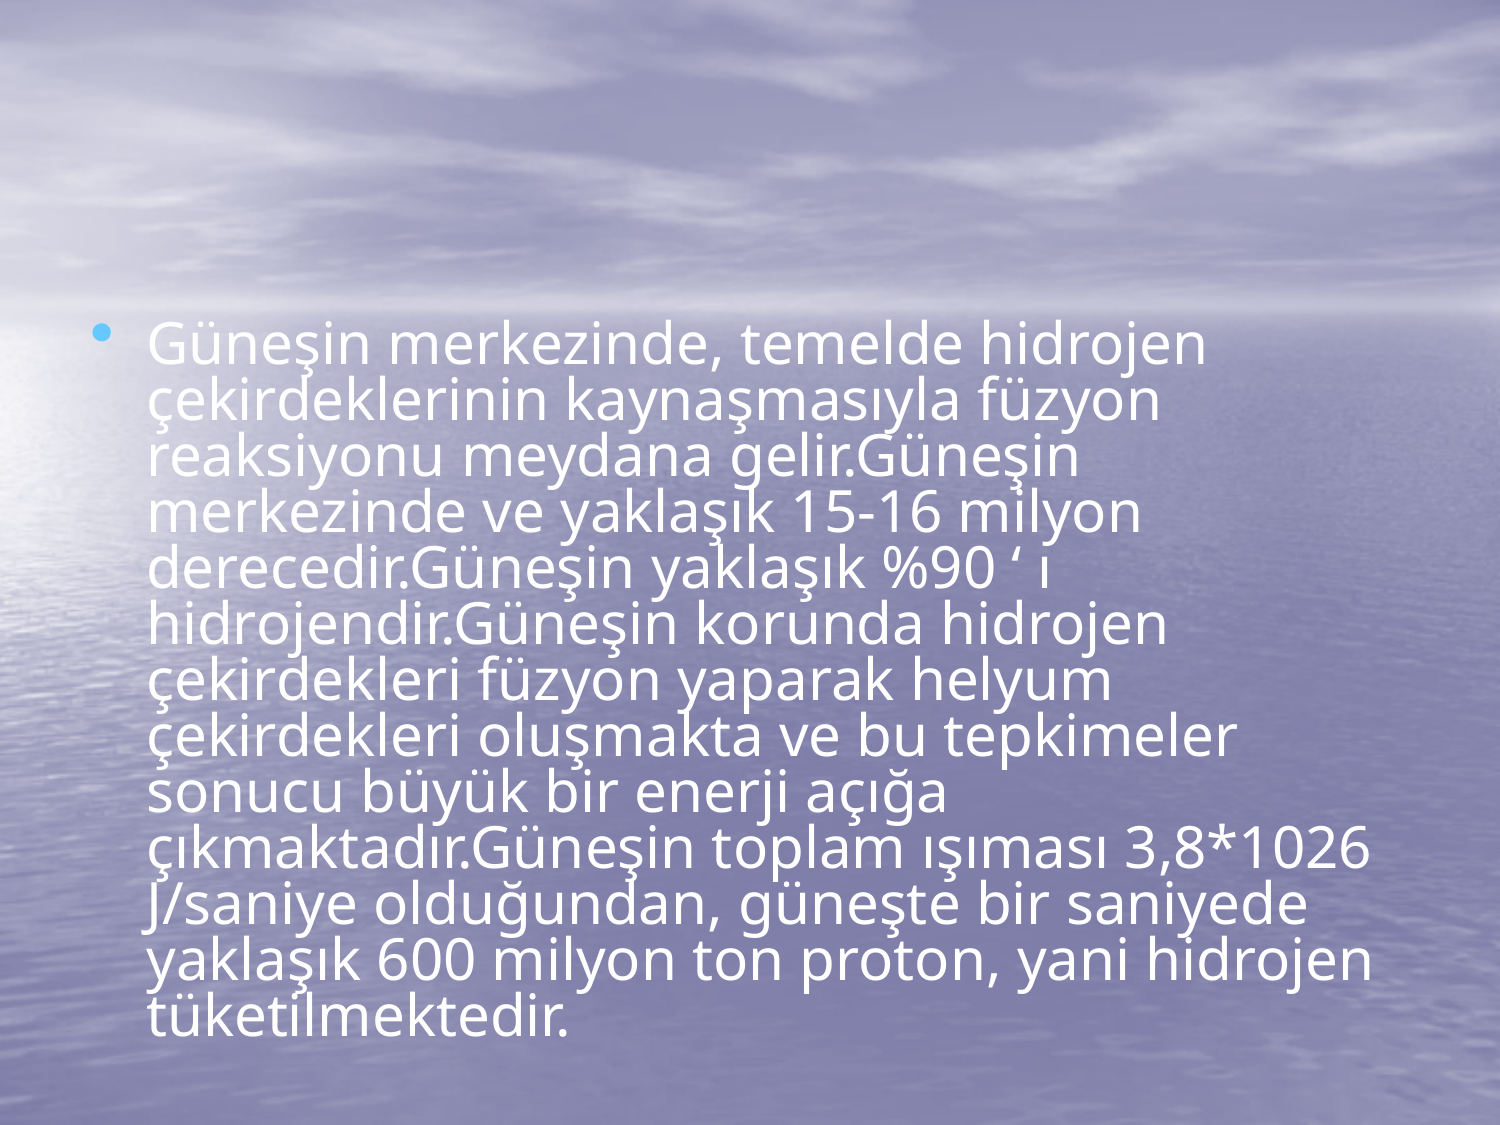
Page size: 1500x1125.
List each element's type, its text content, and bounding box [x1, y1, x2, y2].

list Güneşin merkezinde, temelde hidrojen çekirdeklerinin kaynaşmasıyla füzyon reaksiyonu meydana gelir.Güneşin merkezinde ve yaklaşık 15-16 milyon derecedir.Güneşin yaklaşık %90 ‘ ı hidrojendir.Güneşin korunda hidrojen çekirdekleri füzyon yaparak helyum çekirdekleri oluşmakta ve bu tepkimeler sonucu büyük bir enerji açığa çıkmaktadır.Güneşin toplam ışıması 3,8*1026 J/saniye olduğundan, güneşte bir saniyede yaklaşık 600 milyon ton proton, yani hidrojen tüketilmektedir. [75, 312, 1425, 988]
